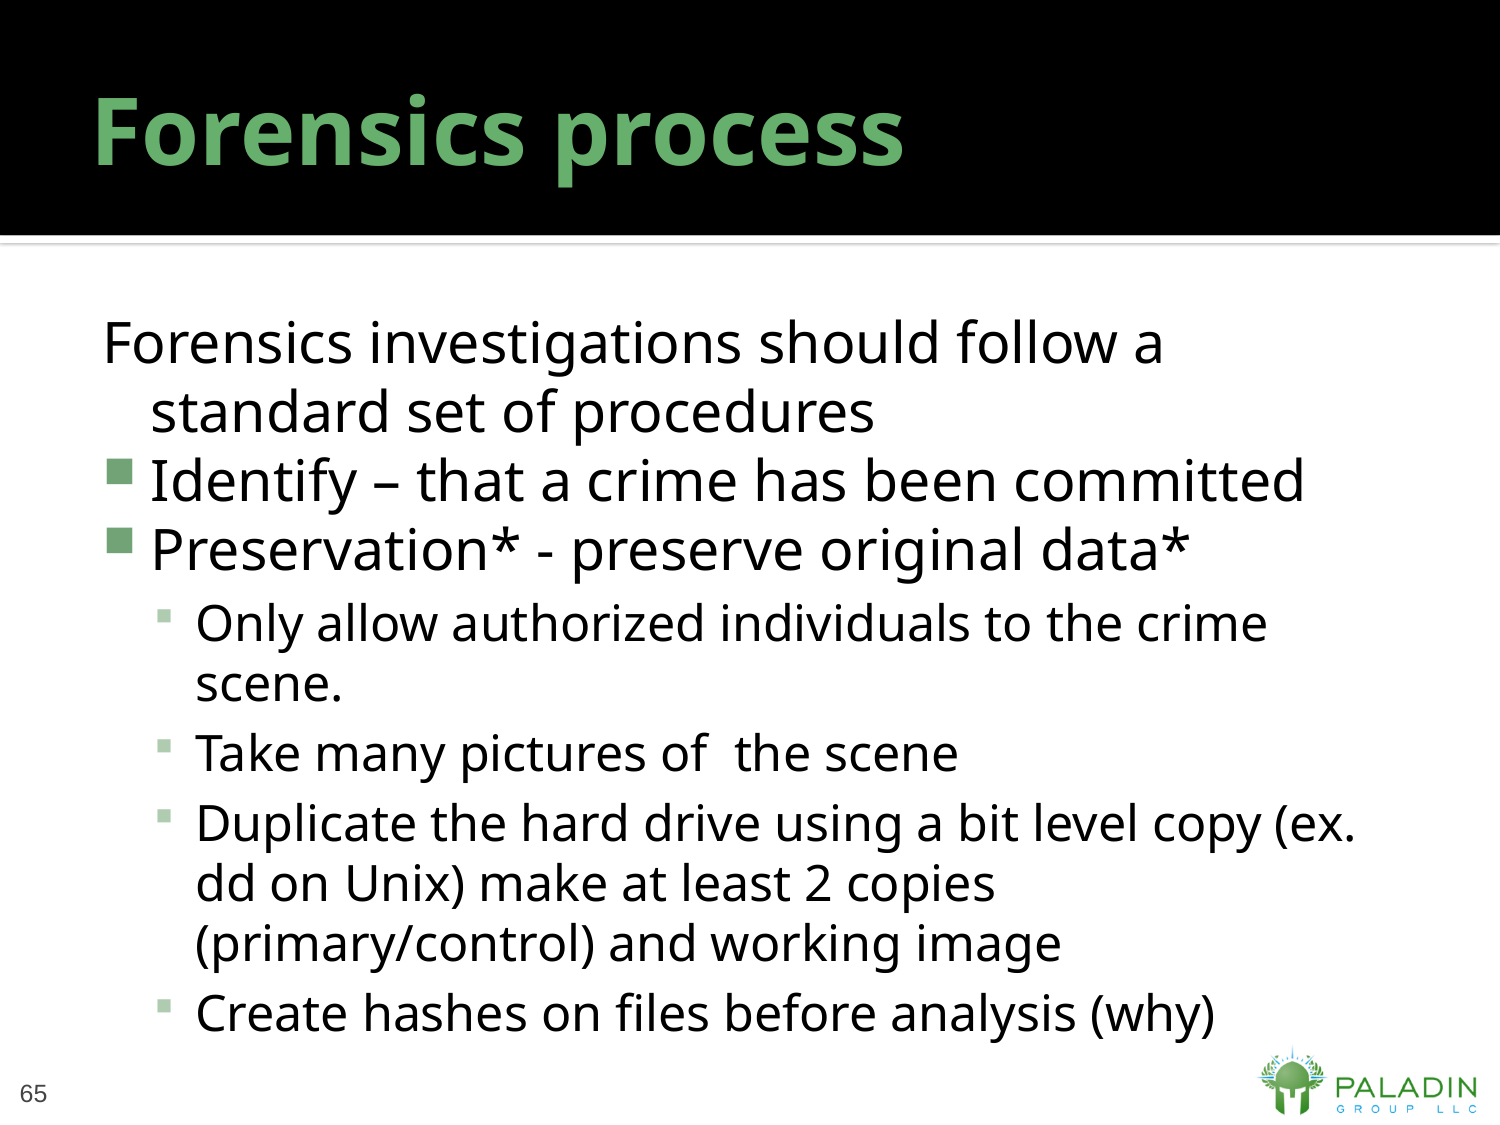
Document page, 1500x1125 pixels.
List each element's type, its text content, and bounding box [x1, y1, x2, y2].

picture [1250, 1040, 1487, 1125]
list Forensics investigations should follow a standard set of procedures Identify – that a crime has been committed Preservation* - preserve original data* Only allow authorized individuals to the crime scene. Take many pictures of the scene Duplicate the hard drive using a bit level copy (ex. dd on Unix) make at least 2 copies (primary/control) and working image Create hashes on files before analysis (why) [75, 291, 1425, 1050]
title Forensics process [75, 25, 1425, 231]
